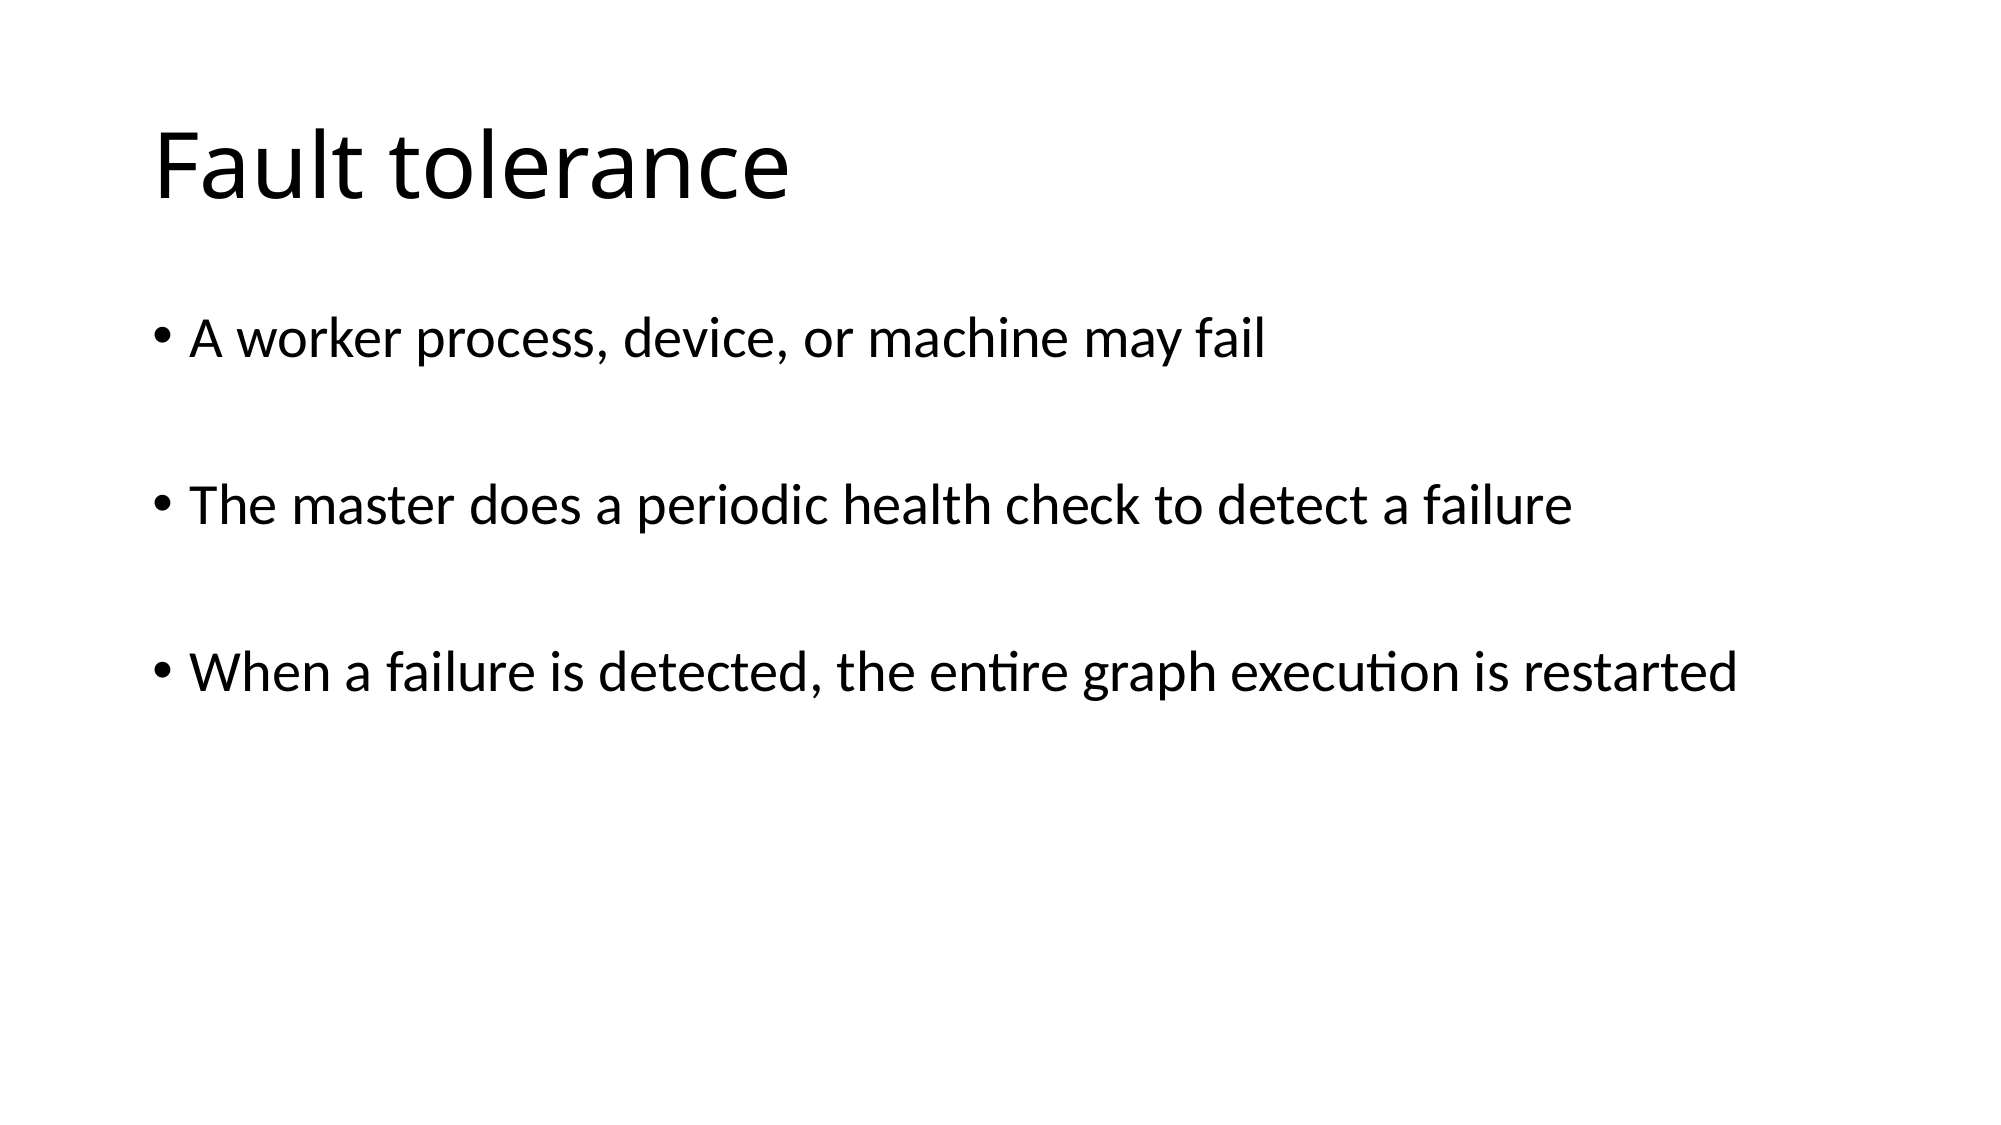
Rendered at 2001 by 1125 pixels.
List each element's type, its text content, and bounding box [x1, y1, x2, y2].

title Fault tolerance [137, 59, 1863, 278]
list A worker process, device, or machine may fail The master does a periodic health check to detect a failure When a failure is detected, the entire graph execution is restarted [137, 299, 1863, 1014]
